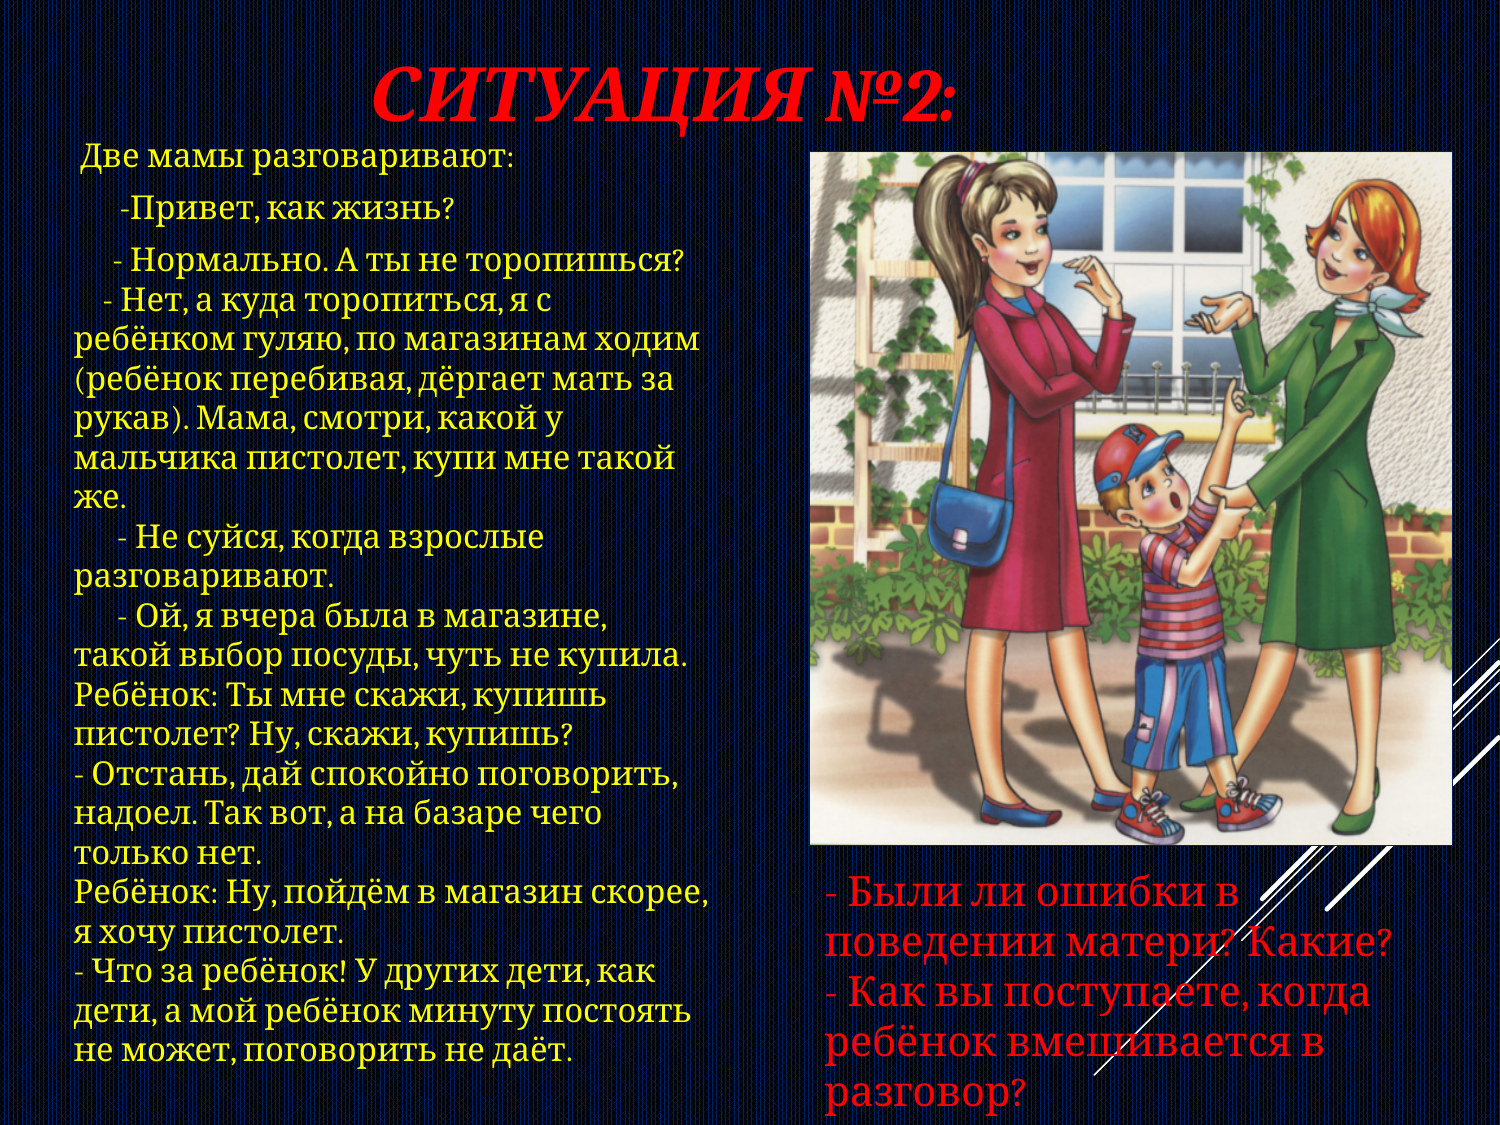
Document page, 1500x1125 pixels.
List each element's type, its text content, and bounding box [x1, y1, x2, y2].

list Две мамы разговаривают: -Привет, как жизнь? - Нормально. А ты не торопишься? - Нет, а куда торопиться, я с ребёнком гуляю, по магазинам ходим (ребёнок перебивая, дёргает мать за рукав). Мама, смотри, какой у мальчика пистолет, купи мне такой же. - Не суйся, когда взрослые разговаривают. - Ой, я вчера была в магазине, такой выбор посуды, чуть не купила. Ребёнок: Ты мне скажи, купишь пистолет? Ну, скажи, купишь? - Отстань, дай спокойно поговорить, надоел. Так вот, а на базаре чего только нет. Ребёнок: Ну, пойдём в магазин скорее, я хочу пистолет. - Что за ребёнок! У других дети, как дети, а мой ребёнок минуту постоять не может, поговорить не даёт. [17, 125, 727, 1112]
title Ситуация №2: [140, 30, 1356, 152]
picture [809, 150, 1453, 847]
text_box - Были ли ошибки в поведении матери? Какие? - Как вы поступаете, когда ребёнок вмешивается в разговор? [809, 857, 1483, 1125]
